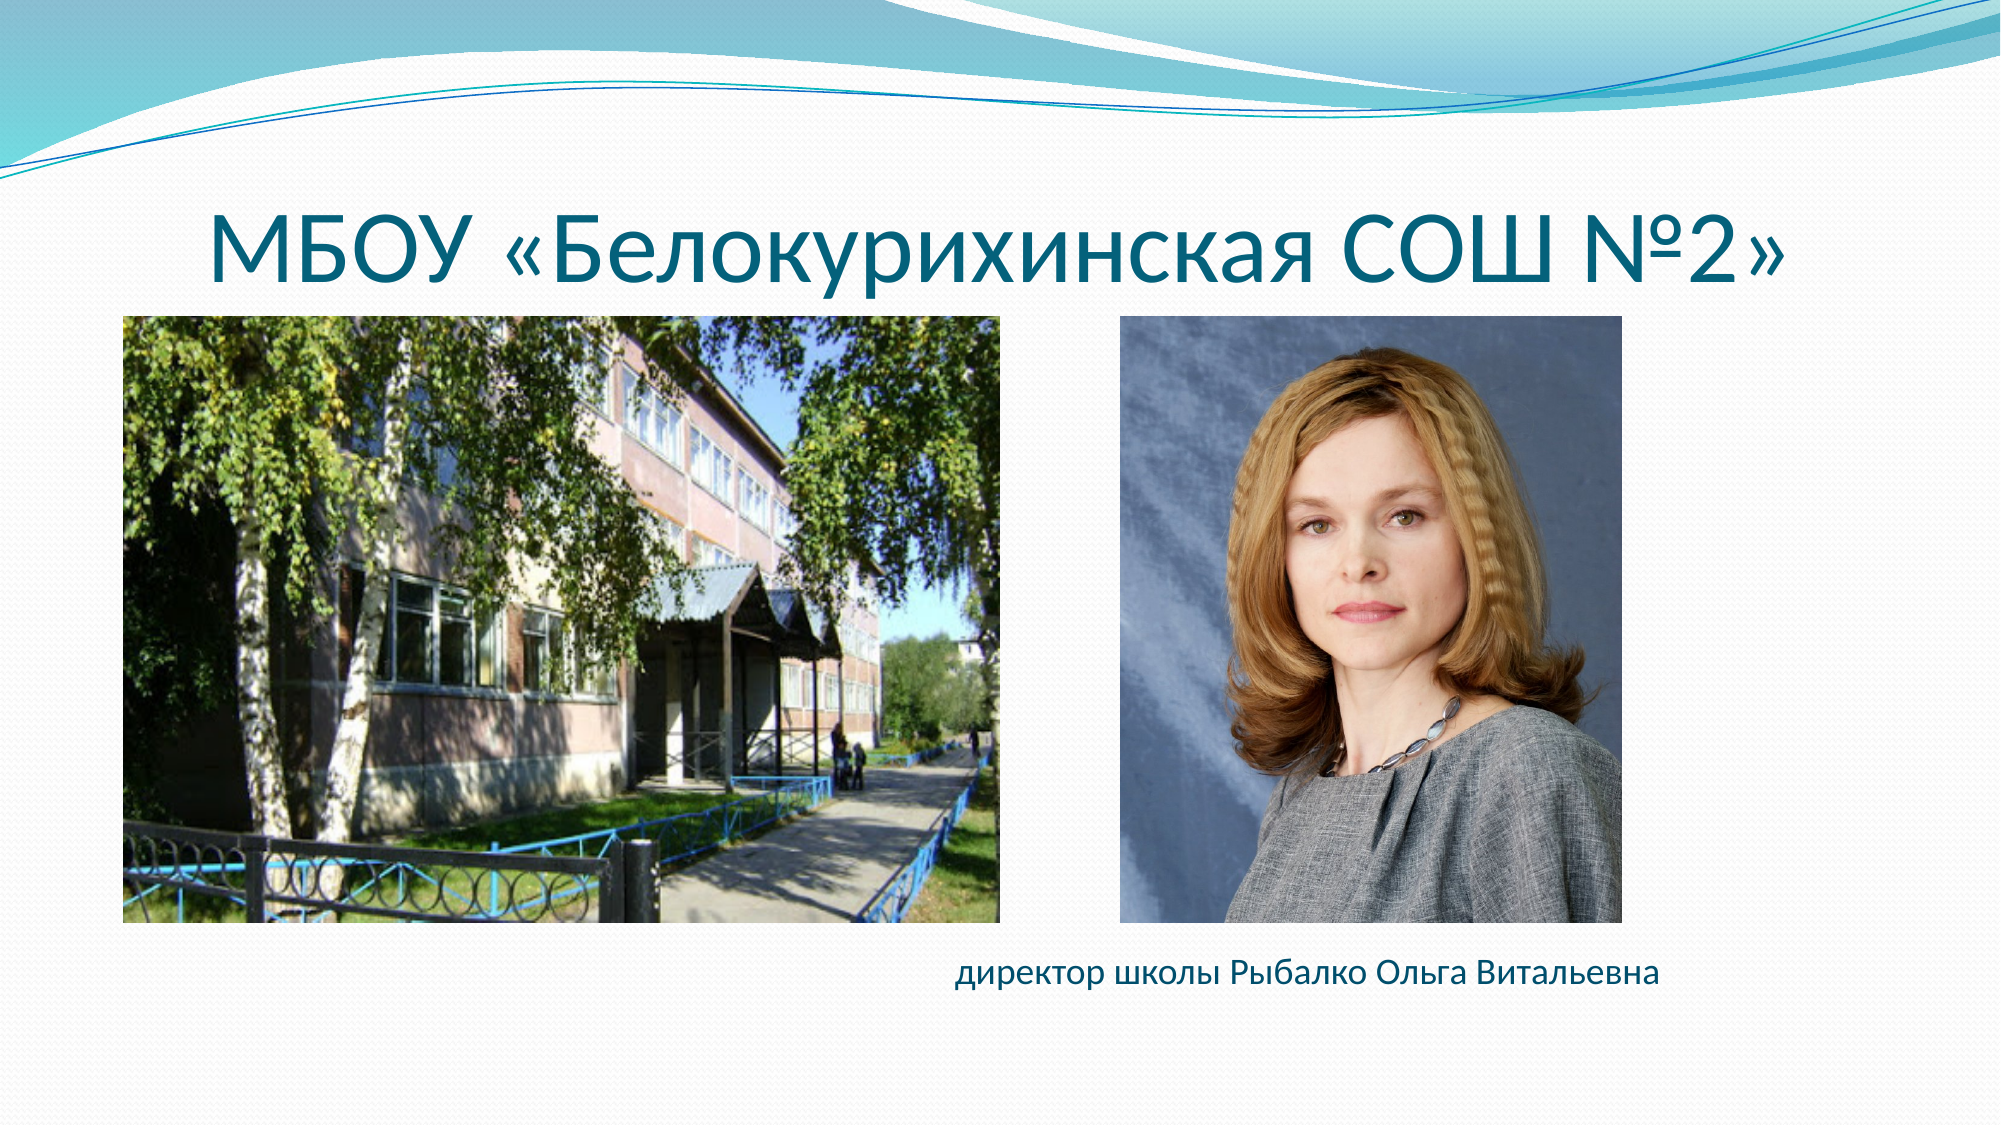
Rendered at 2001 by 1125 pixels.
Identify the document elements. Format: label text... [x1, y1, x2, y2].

title МБОУ «Белокурихинская СОШ №2» [99, 115, 1900, 303]
picture [1119, 316, 1622, 924]
text_box директор школы Рыбалко Ольга Витальевна [939, 939, 1677, 999]
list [123, 316, 1001, 924]
